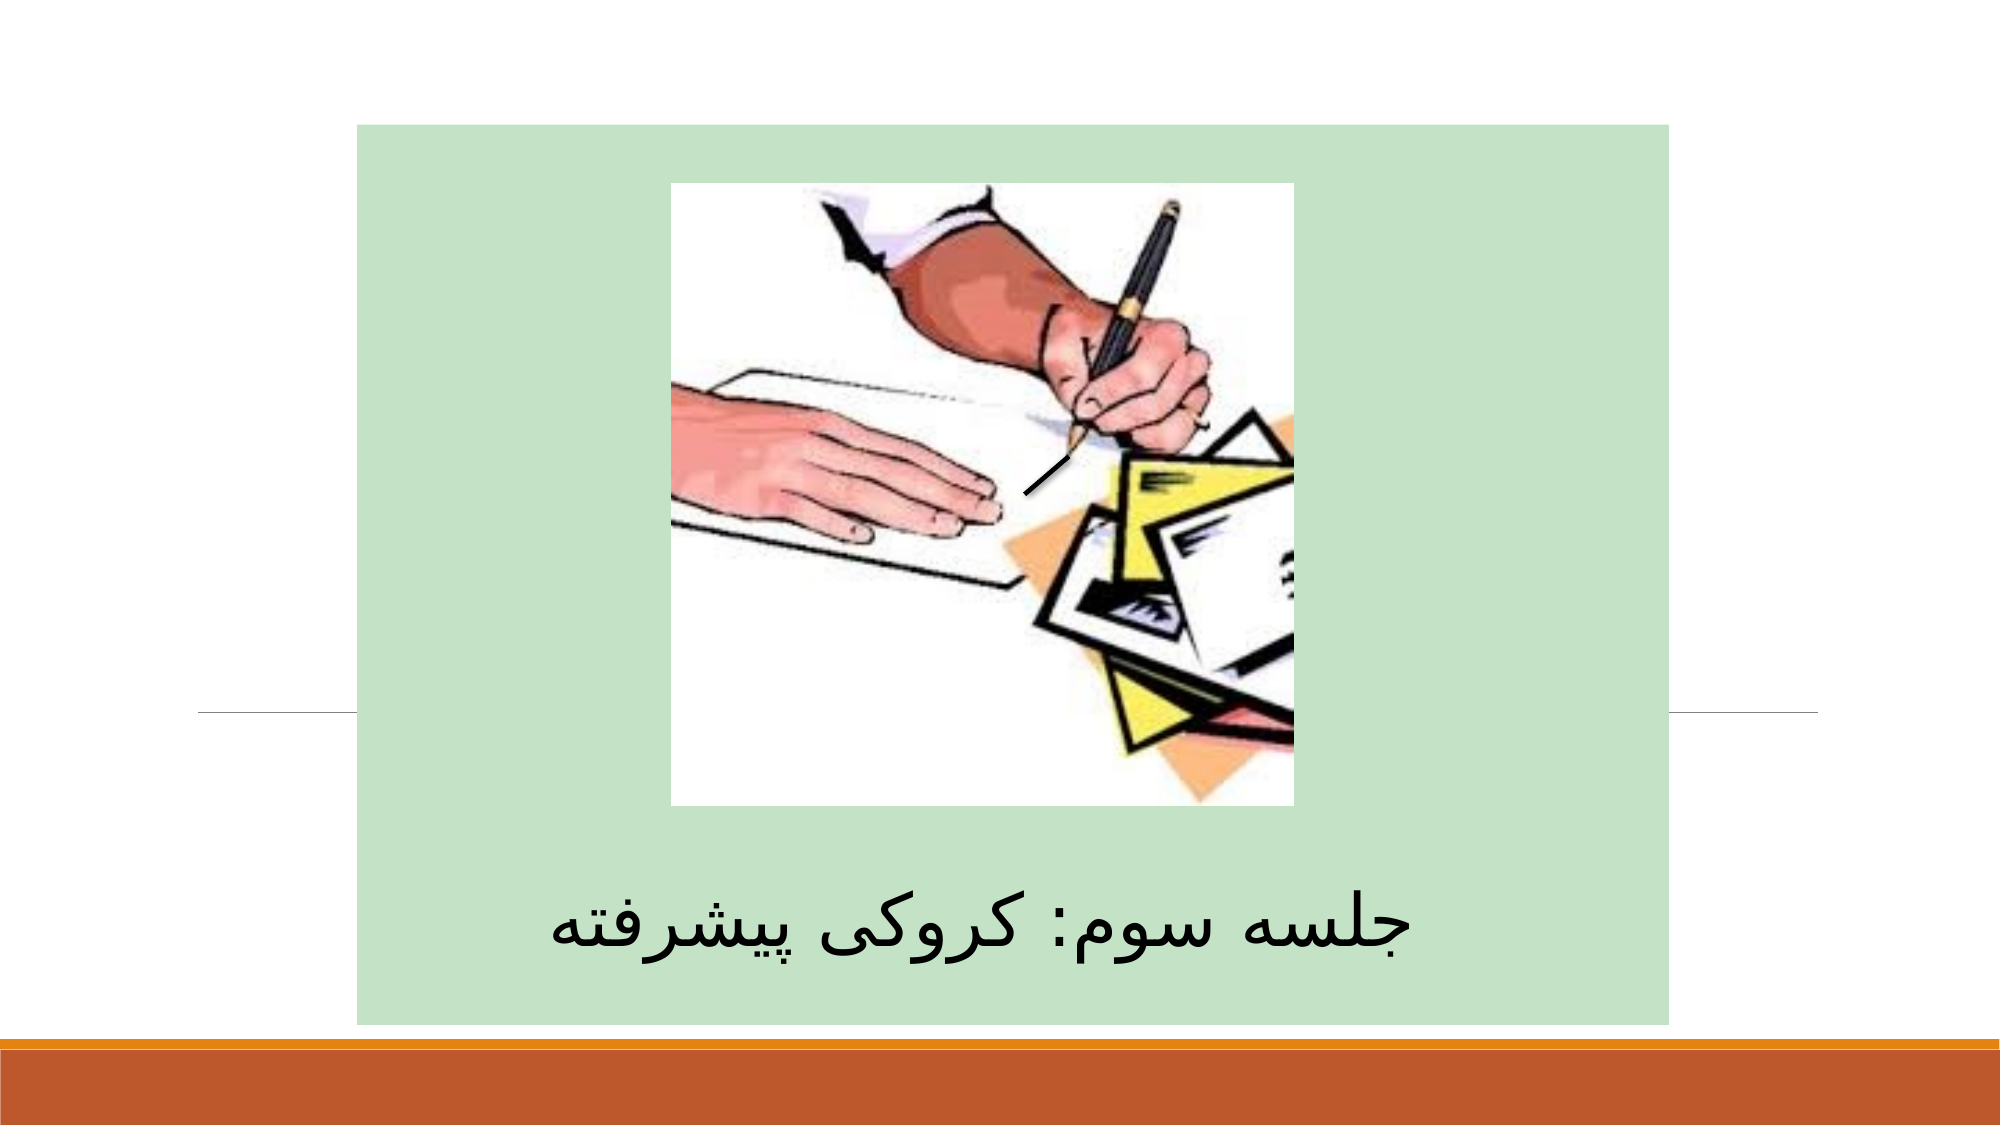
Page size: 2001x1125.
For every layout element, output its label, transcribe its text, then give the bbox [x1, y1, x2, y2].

text_box جلسه سوم: کروکی پیشرفته [522, 805, 1442, 971]
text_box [1024, 455, 1070, 495]
picture [670, 182, 1294, 807]
text_box [357, 124, 1669, 1025]
